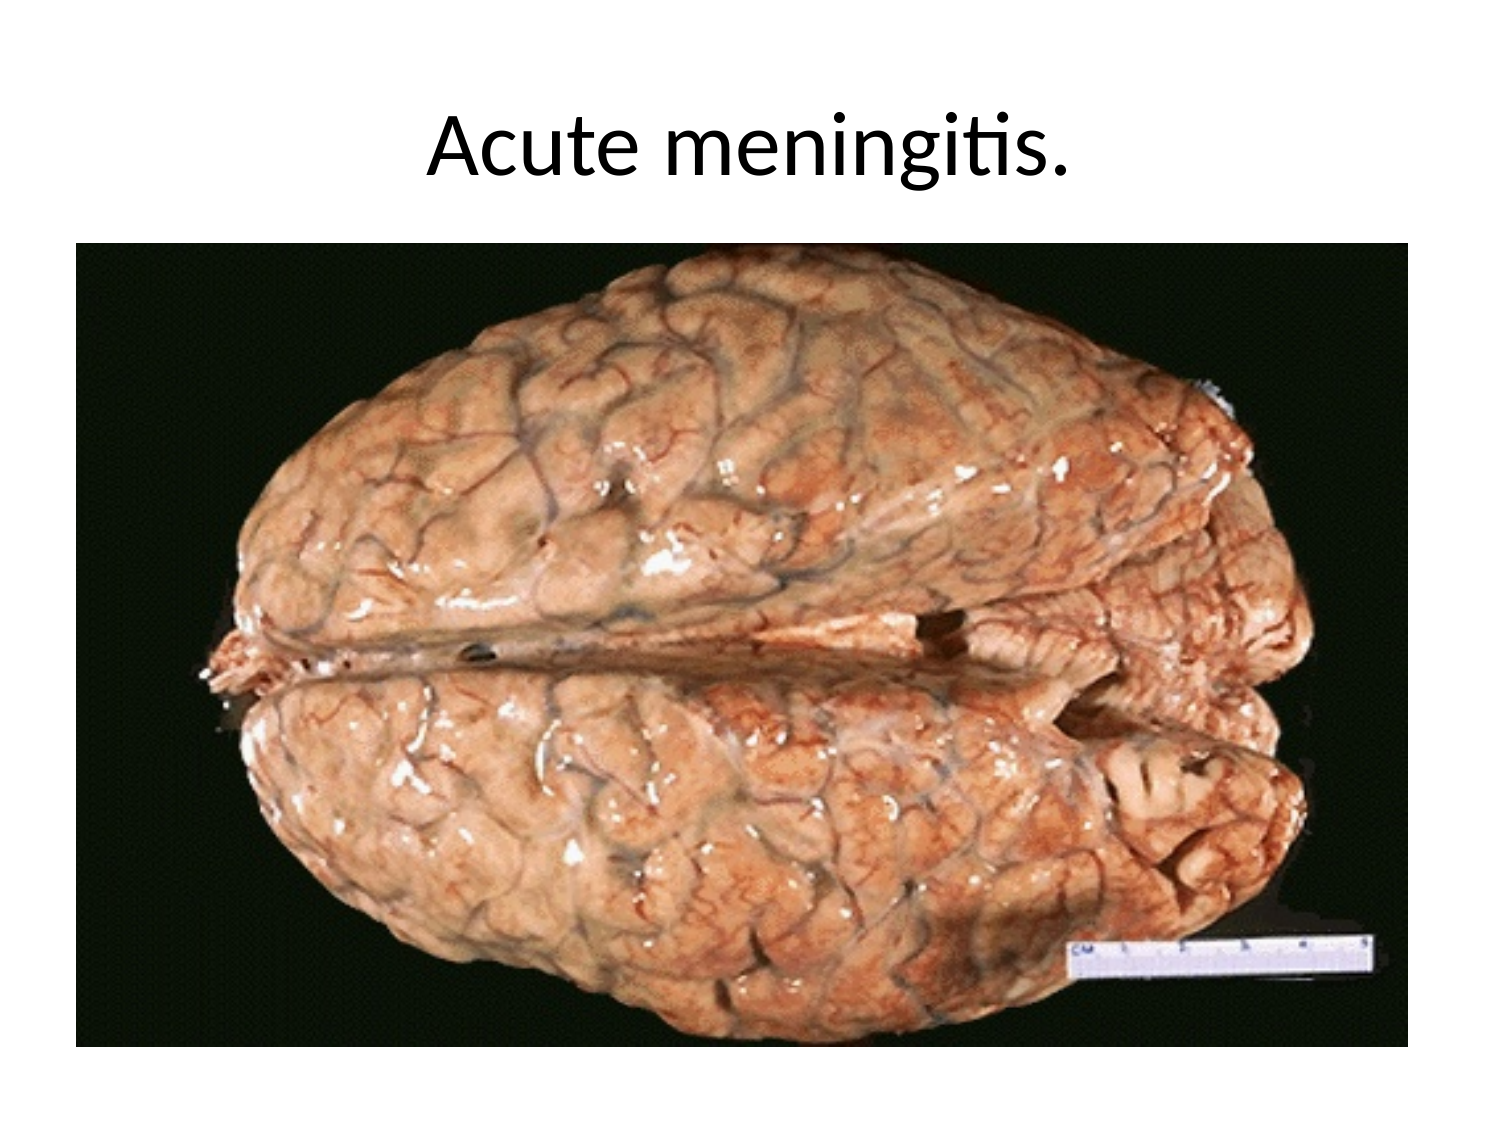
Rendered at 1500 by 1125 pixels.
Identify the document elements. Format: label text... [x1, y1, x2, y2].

title Acute meningitis. [75, 45, 1425, 233]
picture [76, 243, 1408, 1047]
